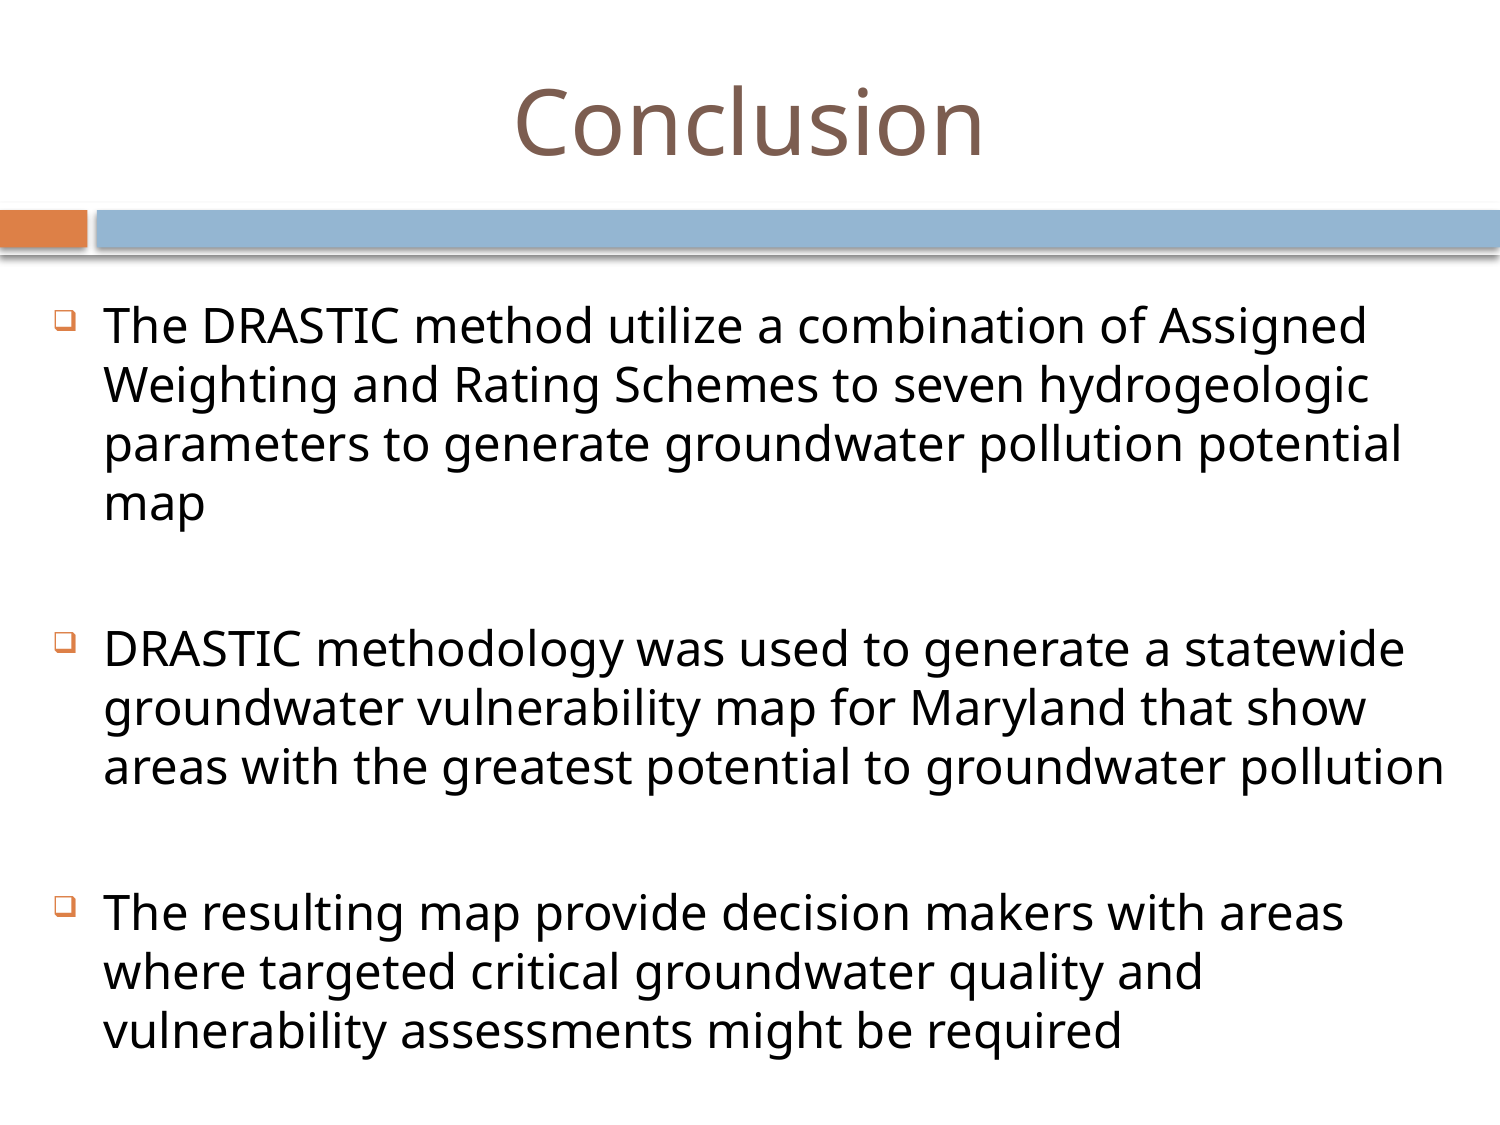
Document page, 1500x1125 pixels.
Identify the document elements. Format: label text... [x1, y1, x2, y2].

list The DRASTIC method utilize a combination of Assigned Weighting and Rating Schemes to seven hydrogeologic parameters to generate groundwater pollution potential map DRASTIC methodology was used to generate a statewide groundwater vulnerability map for Maryland that show areas with the greatest potential to groundwater pollution The resulting map provide decision makers with areas where targeted critical groundwater quality and vulnerability assessments might be required [37, 287, 1466, 1075]
title Conclusion [62, 37, 1438, 200]
